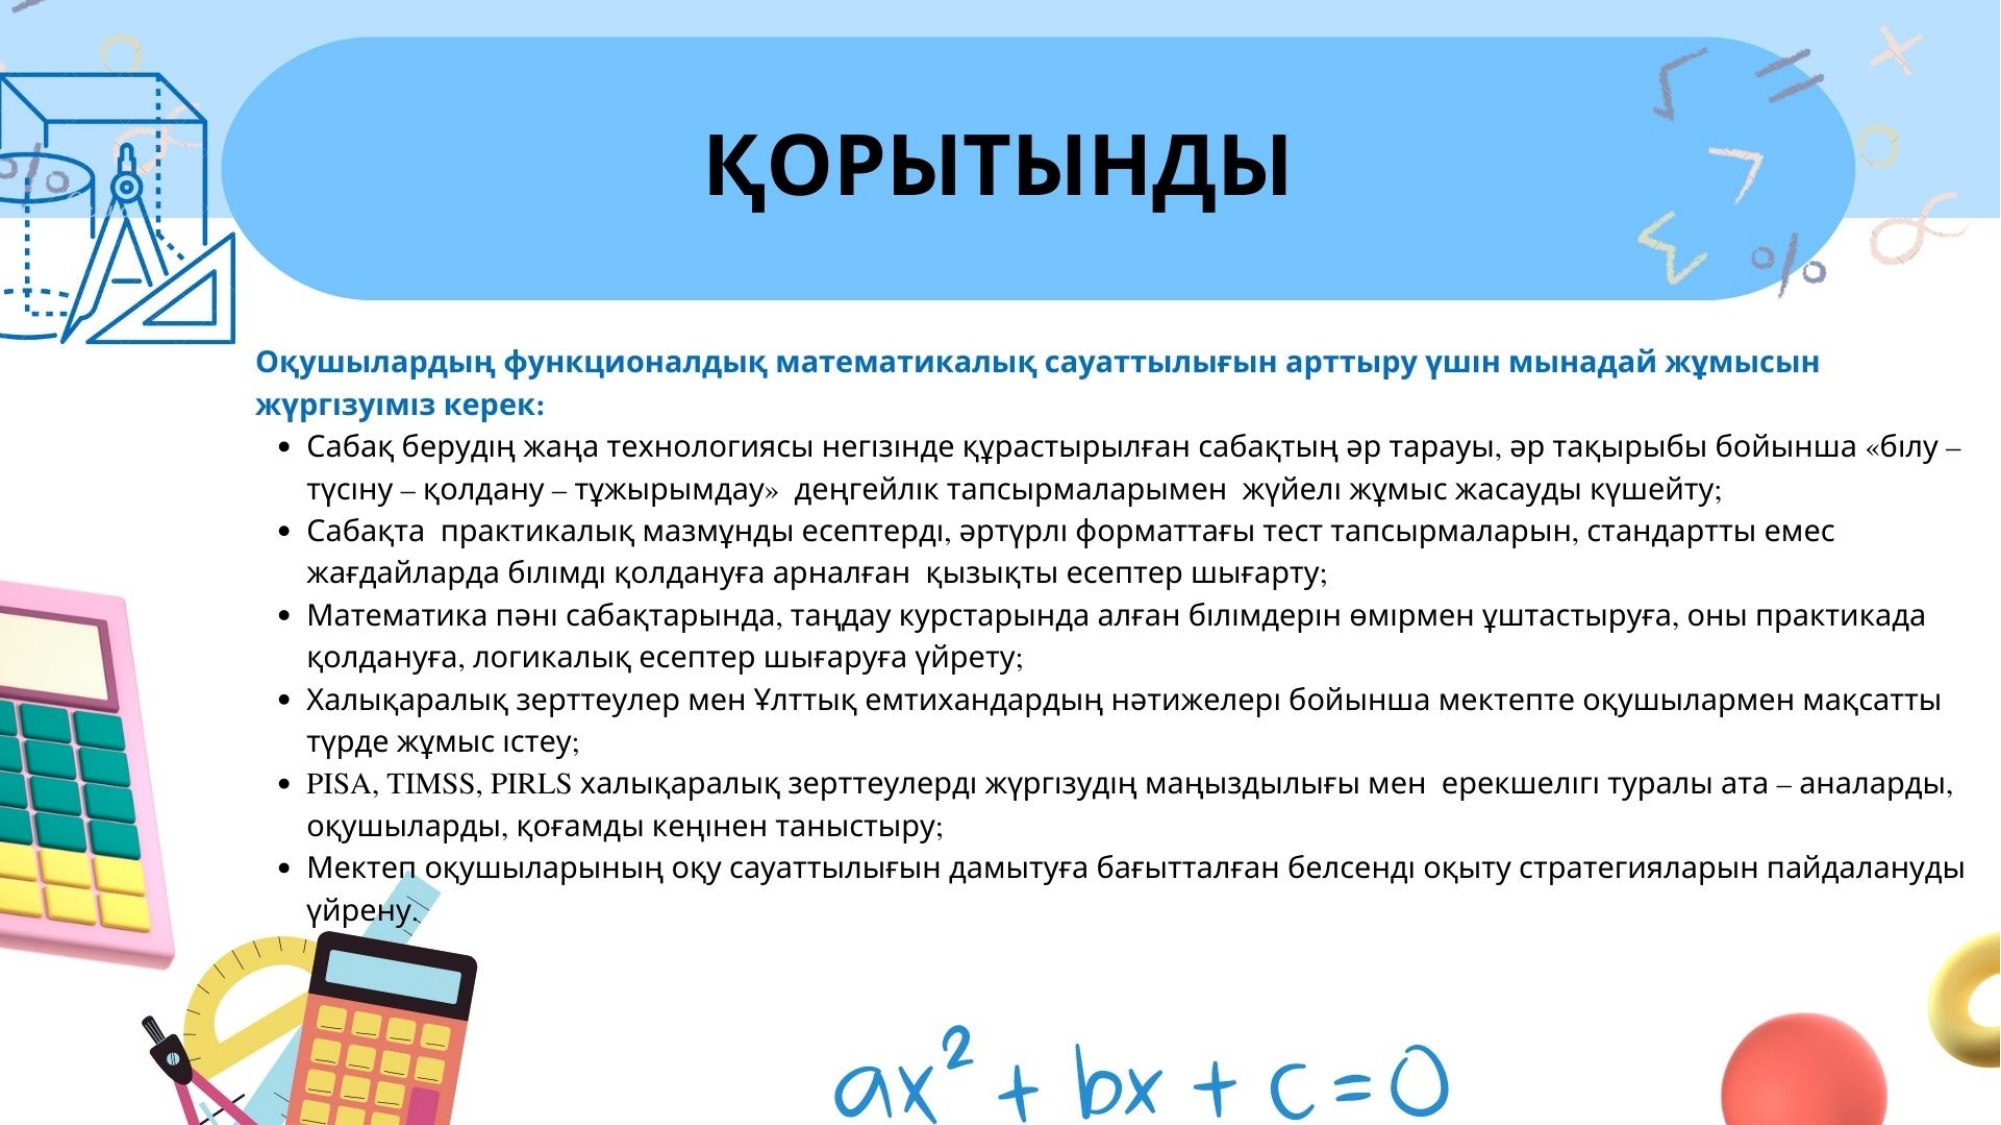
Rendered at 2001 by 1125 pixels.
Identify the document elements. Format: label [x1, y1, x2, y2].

list [0, 0, 2000, 1125]
